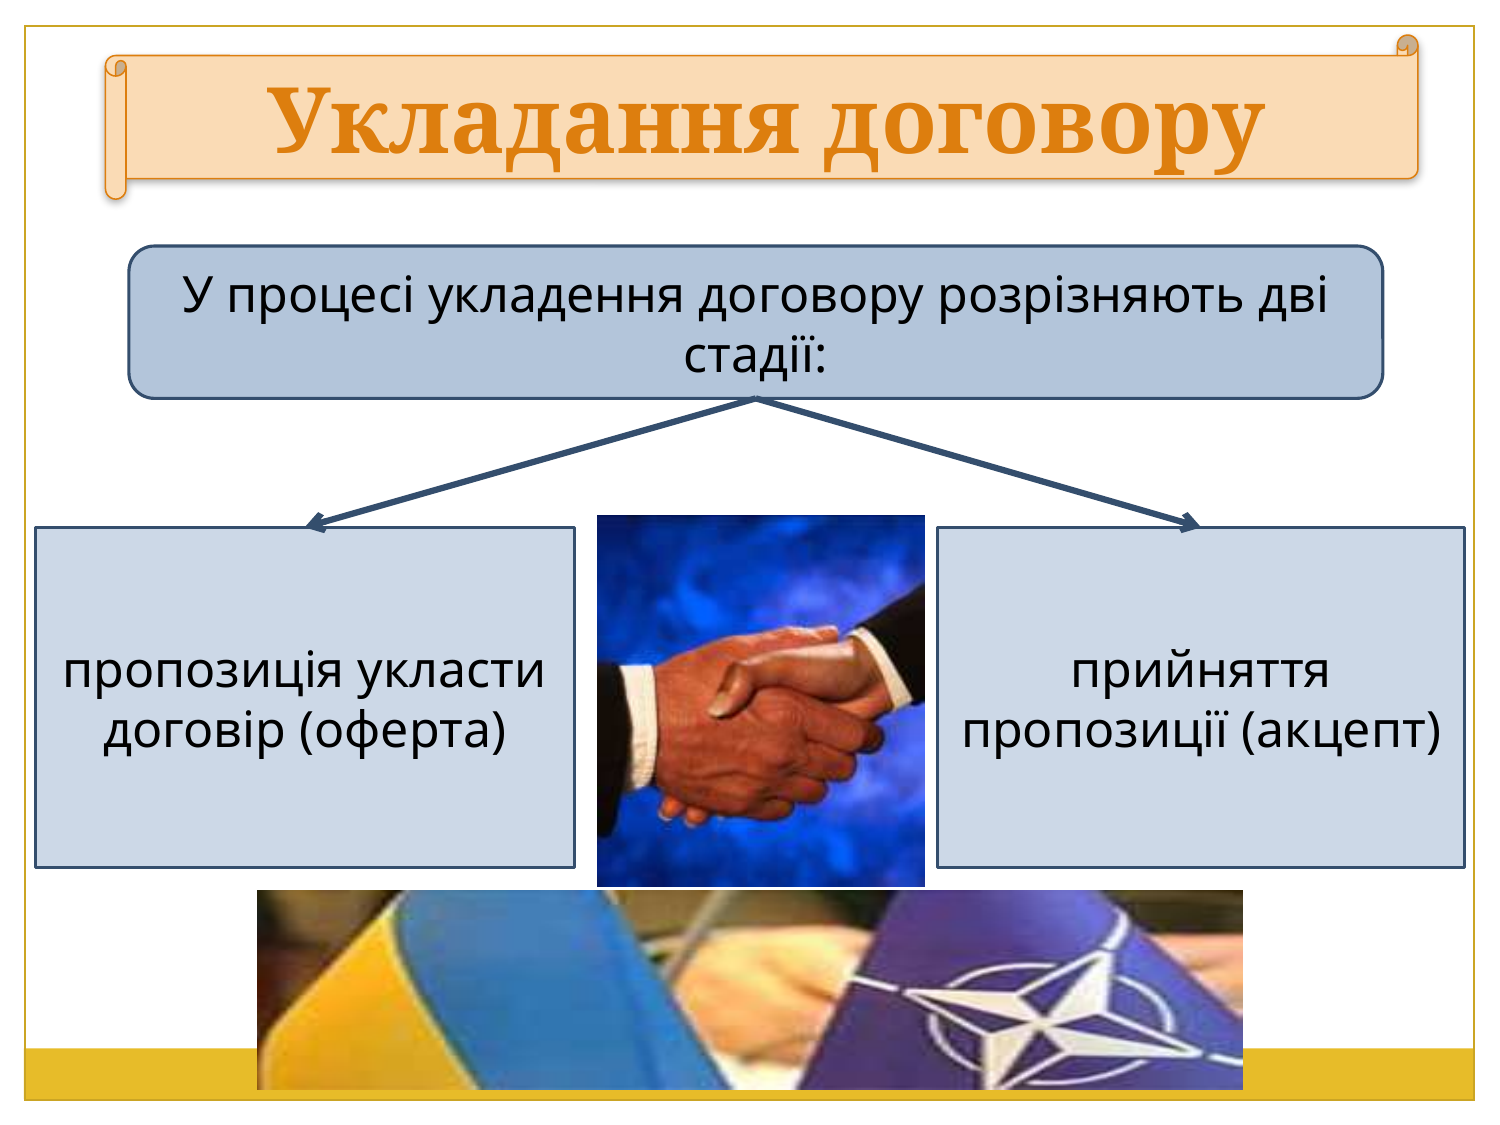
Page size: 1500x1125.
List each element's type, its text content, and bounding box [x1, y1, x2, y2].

text_box Укладання договору [104, 34, 1419, 200]
text_box У процесі укладення договору розрiзняють двi стадiї: [601, 245, 908, 400]
text_box прийняття пропозицiї (акцепт) [936, 526, 1466, 868]
picture [597, 515, 926, 887]
picture [257, 890, 1243, 1091]
text_box У процесі укладення договору розрiзняють двi стадiї: [127, 245, 459, 400]
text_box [465, 236, 596, 689]
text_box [913, 239, 1044, 686]
text_box У процесі укладення договору розрiзняють двi стадiї: [1049, 245, 1384, 400]
text_box пропозицiя укласти договiр (оферта) [34, 526, 575, 868]
